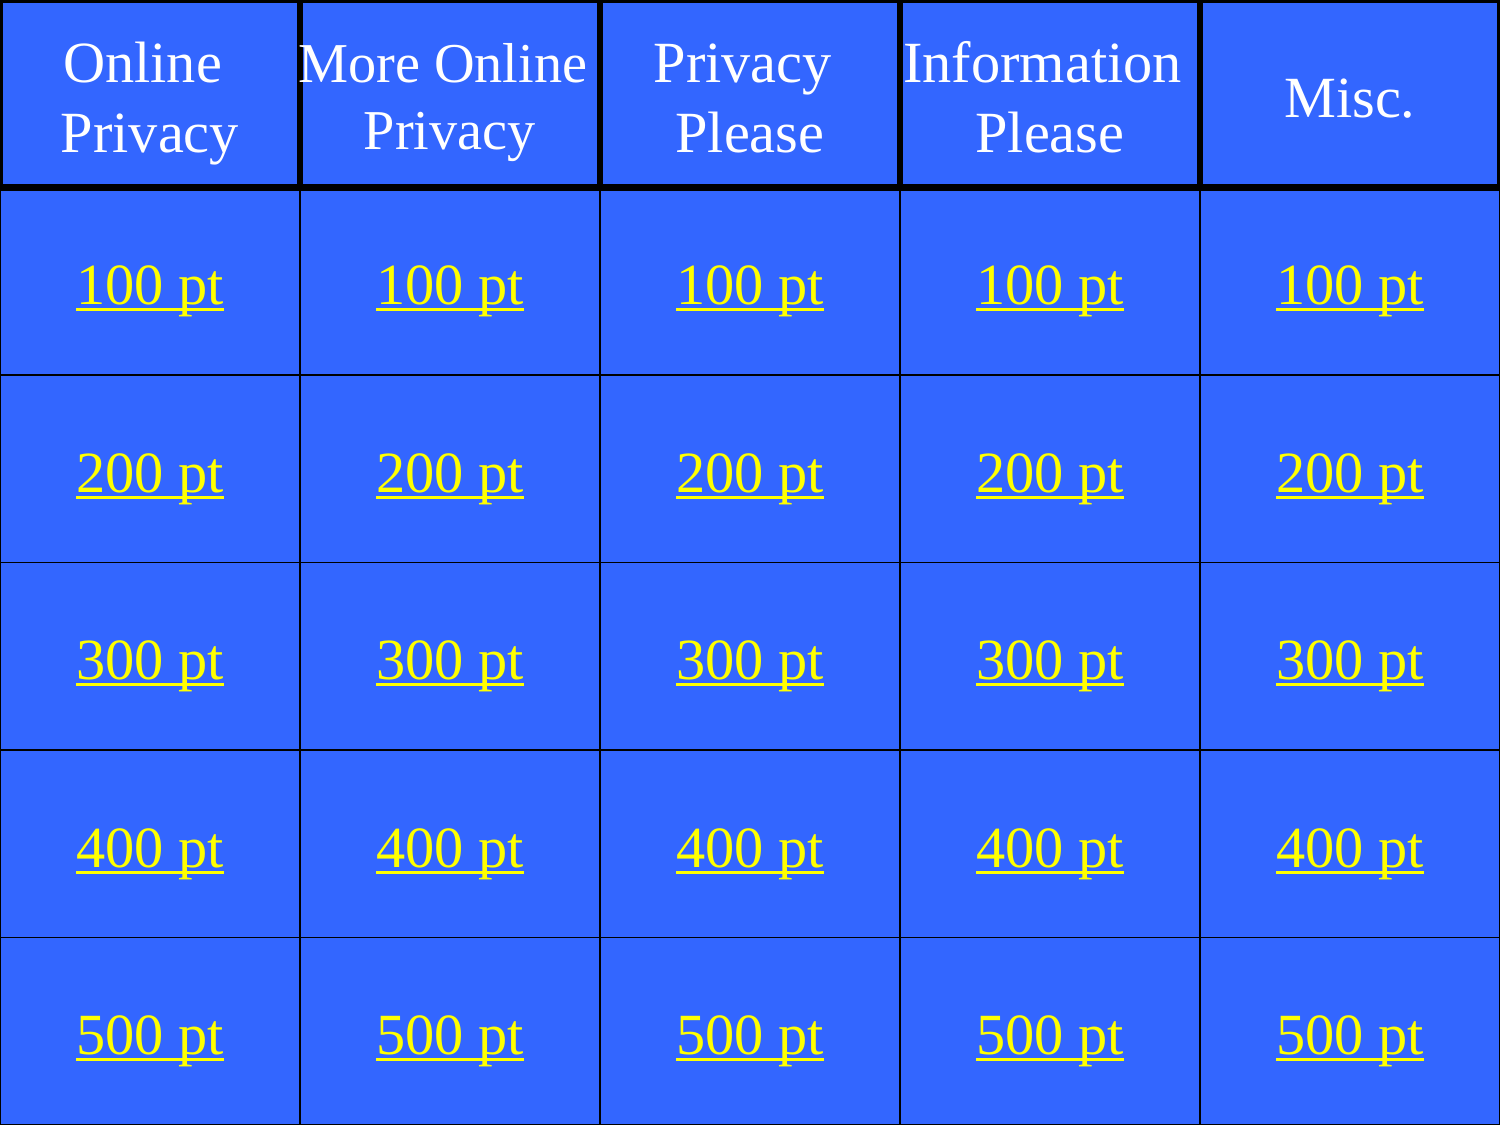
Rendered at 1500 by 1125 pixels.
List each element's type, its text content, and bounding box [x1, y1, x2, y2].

text_box 300 pt [0, 562, 299, 750]
text_box Privacy Please [599, 0, 899, 188]
text_box 100 pt [1199, 188, 1500, 375]
text_box Information Please [899, 0, 1199, 188]
text_box 500 pt [599, 937, 899, 1125]
text_box 100 pt [899, 188, 1199, 375]
text_box 500 pt [1199, 937, 1500, 1125]
text_box 500 pt [299, 937, 599, 1125]
text_box 500 pt [899, 937, 1199, 1125]
text_box 300 pt [1199, 562, 1500, 750]
text_box 400 pt [1199, 750, 1500, 937]
text_box 100 pt [300, 188, 599, 375]
text_box 200 pt [1199, 375, 1500, 562]
text_box 300 pt [299, 562, 599, 750]
text_box 300 pt [599, 562, 899, 750]
text_box 100 pt [0, 188, 300, 376]
text_box 400 pt [599, 750, 899, 937]
text_box 200 pt [599, 375, 899, 562]
text_box 400 pt [899, 750, 1199, 937]
text_box 200 pt [299, 375, 599, 562]
text_box 500 pt [0, 937, 299, 1125]
text_box Online Privacy [0, 0, 299, 188]
text_box 300 pt [899, 562, 1199, 750]
text_box Misc. [1199, 0, 1500, 188]
text_box More Online Privacy [299, 0, 599, 188]
text_box 200 pt [899, 375, 1199, 562]
text_box 100 pt [599, 188, 899, 375]
text_box 400 pt [299, 750, 599, 937]
text_box 400 pt [0, 750, 299, 937]
text_box 200 pt [0, 376, 299, 562]
